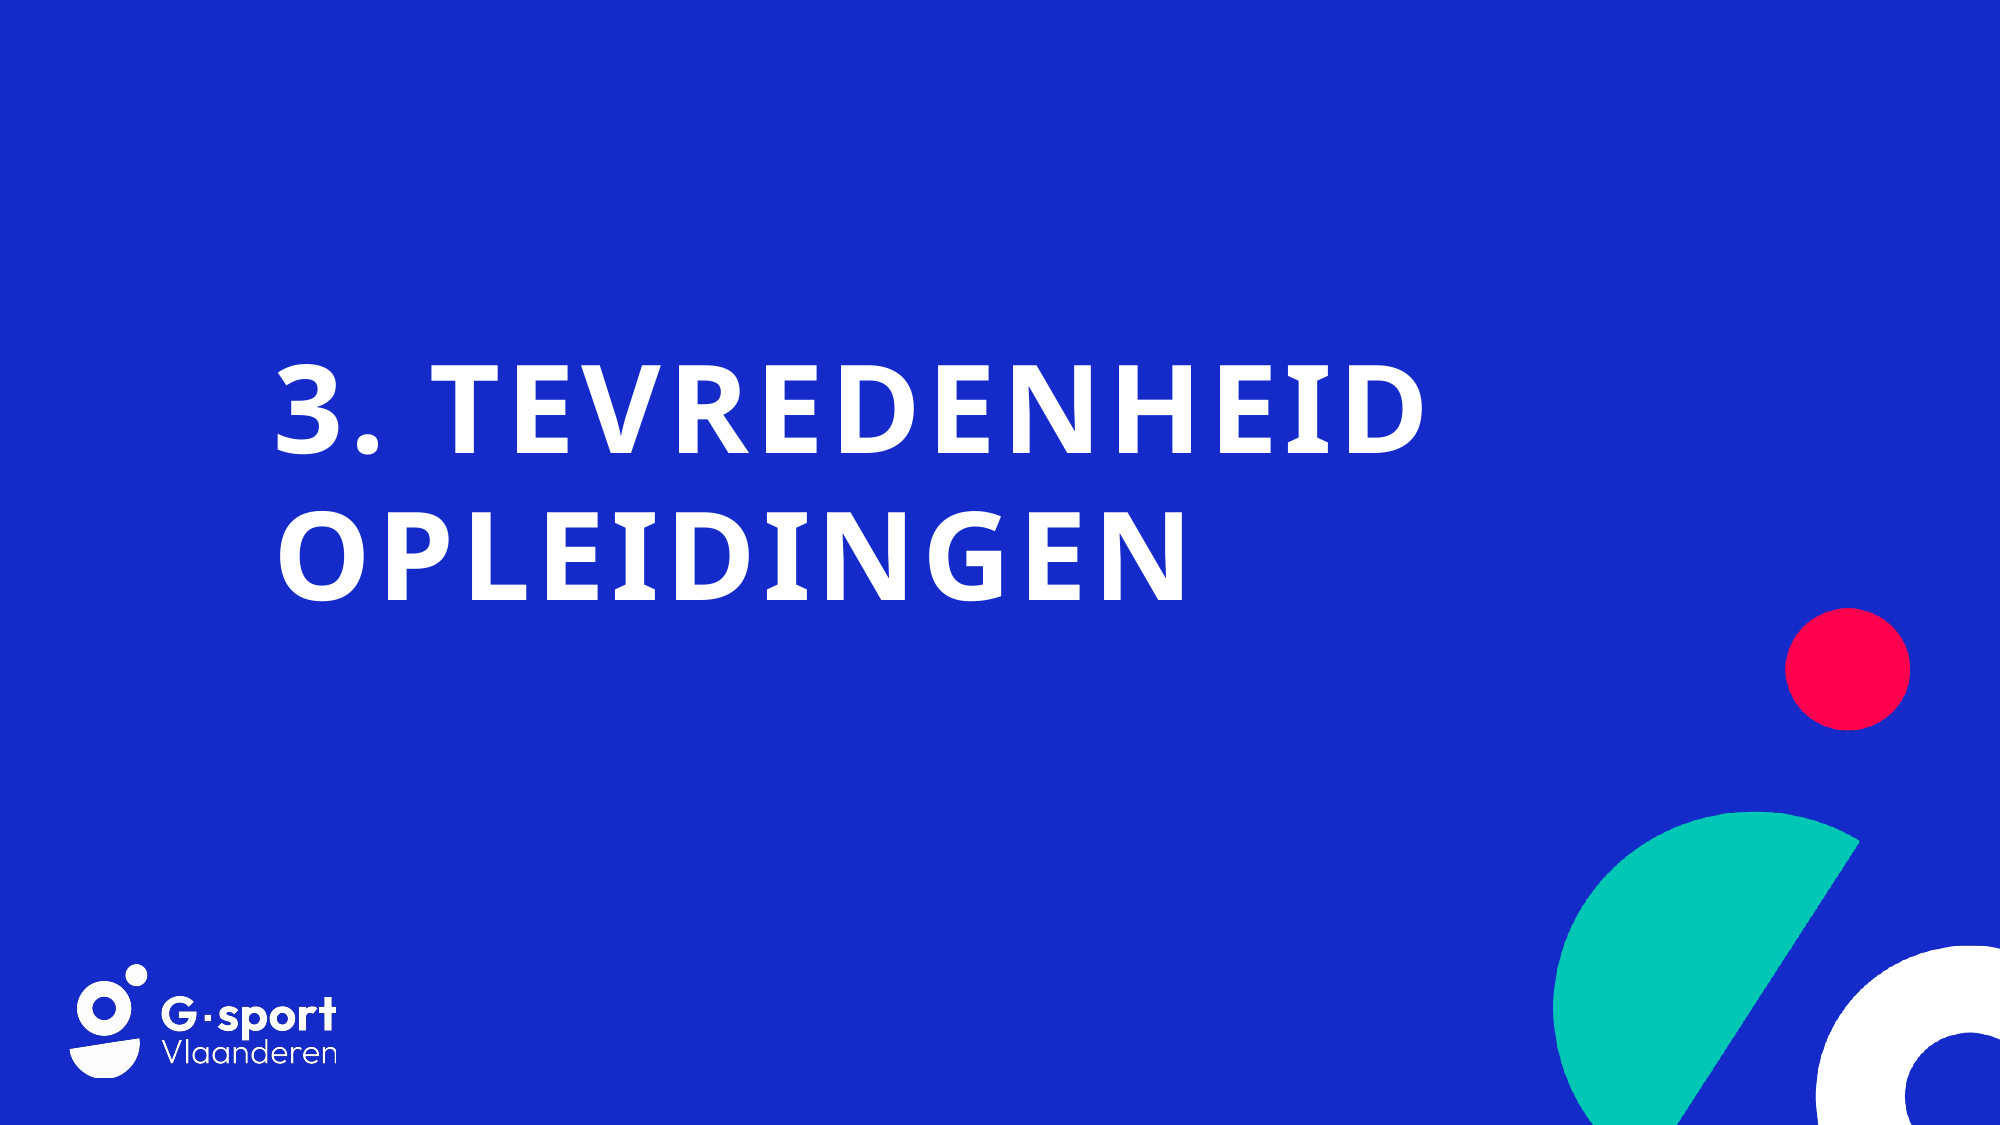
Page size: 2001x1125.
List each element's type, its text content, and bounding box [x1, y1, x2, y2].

title 3. TEVREDENHEID OPLEIDINGEN [258, 284, 1918, 633]
